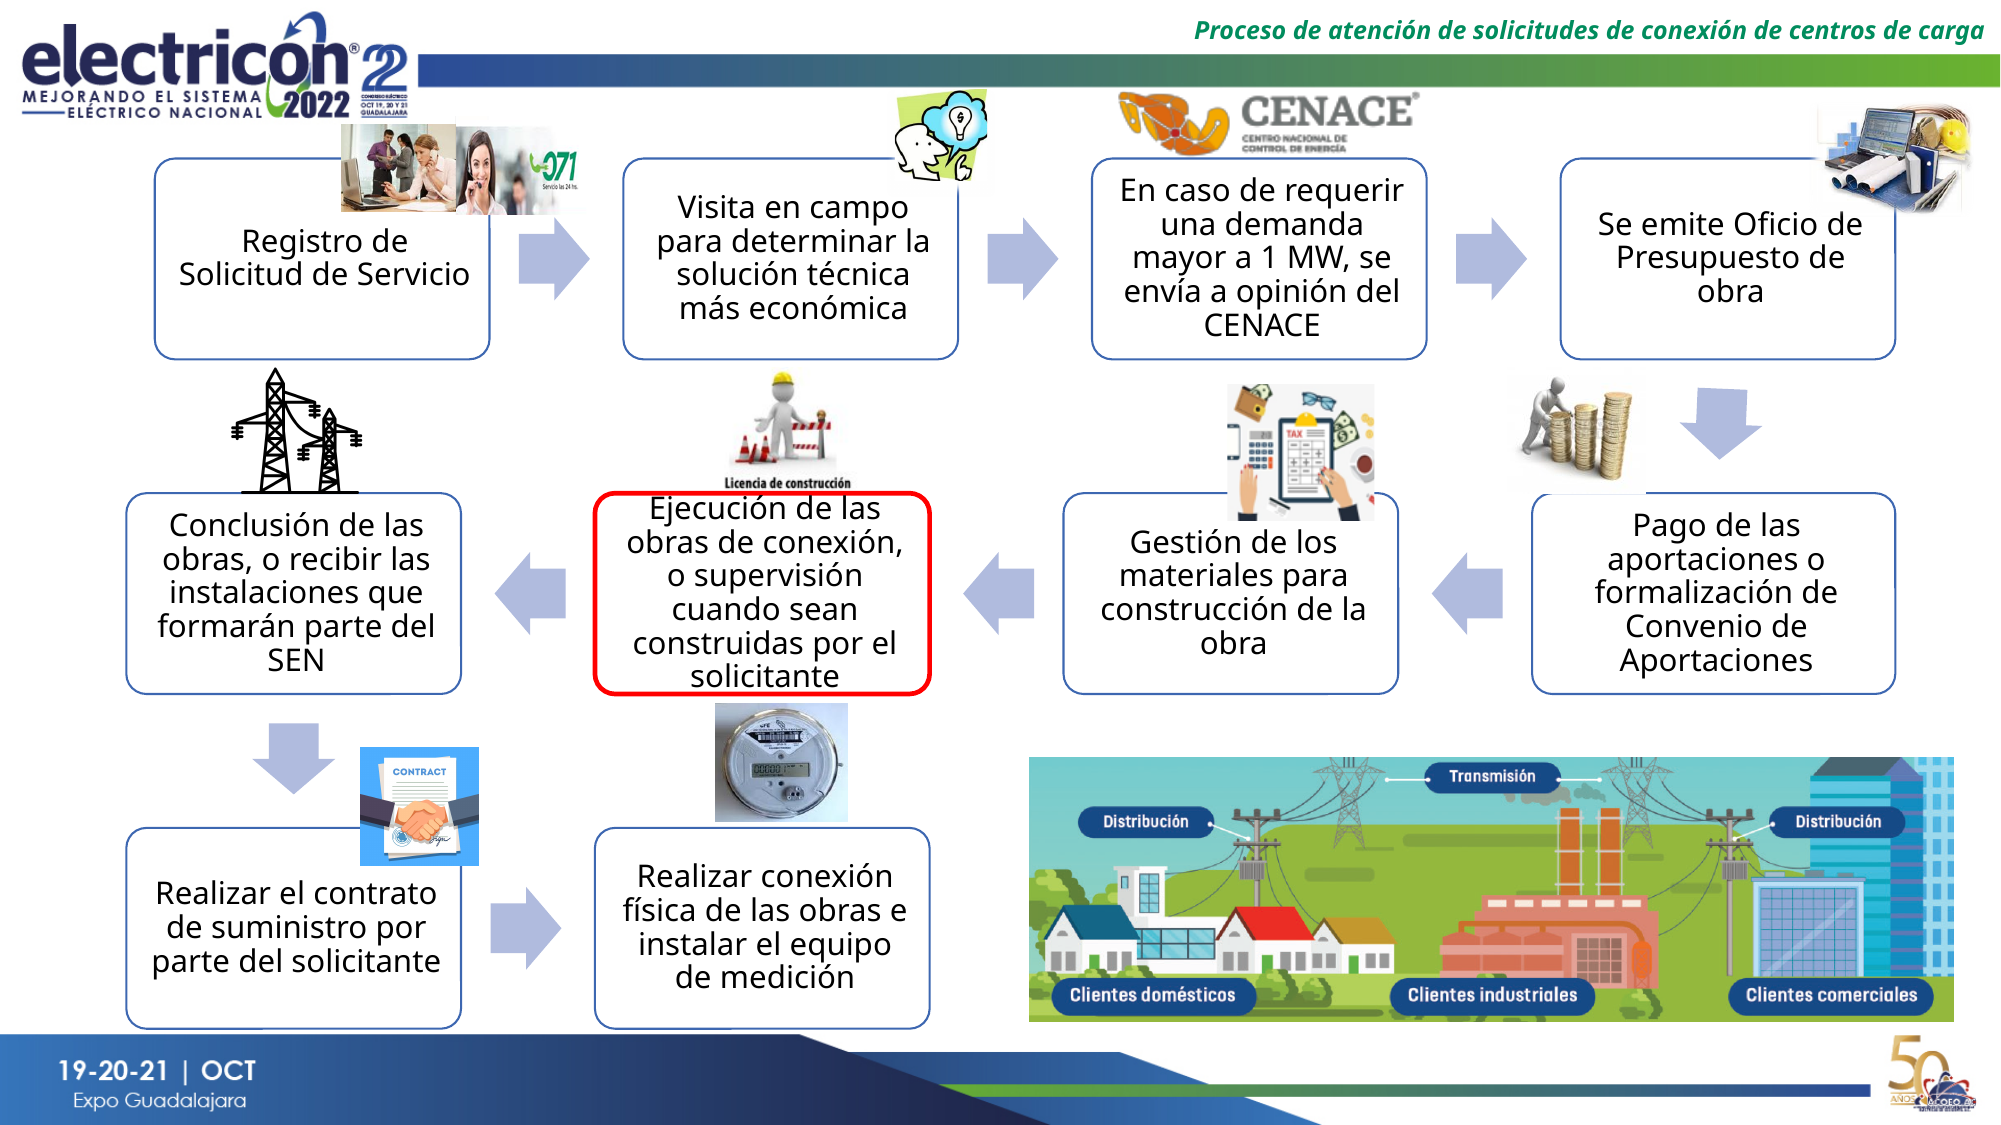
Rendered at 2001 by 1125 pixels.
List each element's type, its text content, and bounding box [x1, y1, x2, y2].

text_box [46, 157, 1975, 1030]
text_box Proceso de atención de solicitudes de conexión de centros de carga [748, 7, 2000, 53]
picture [0, 0, 2001, 1125]
